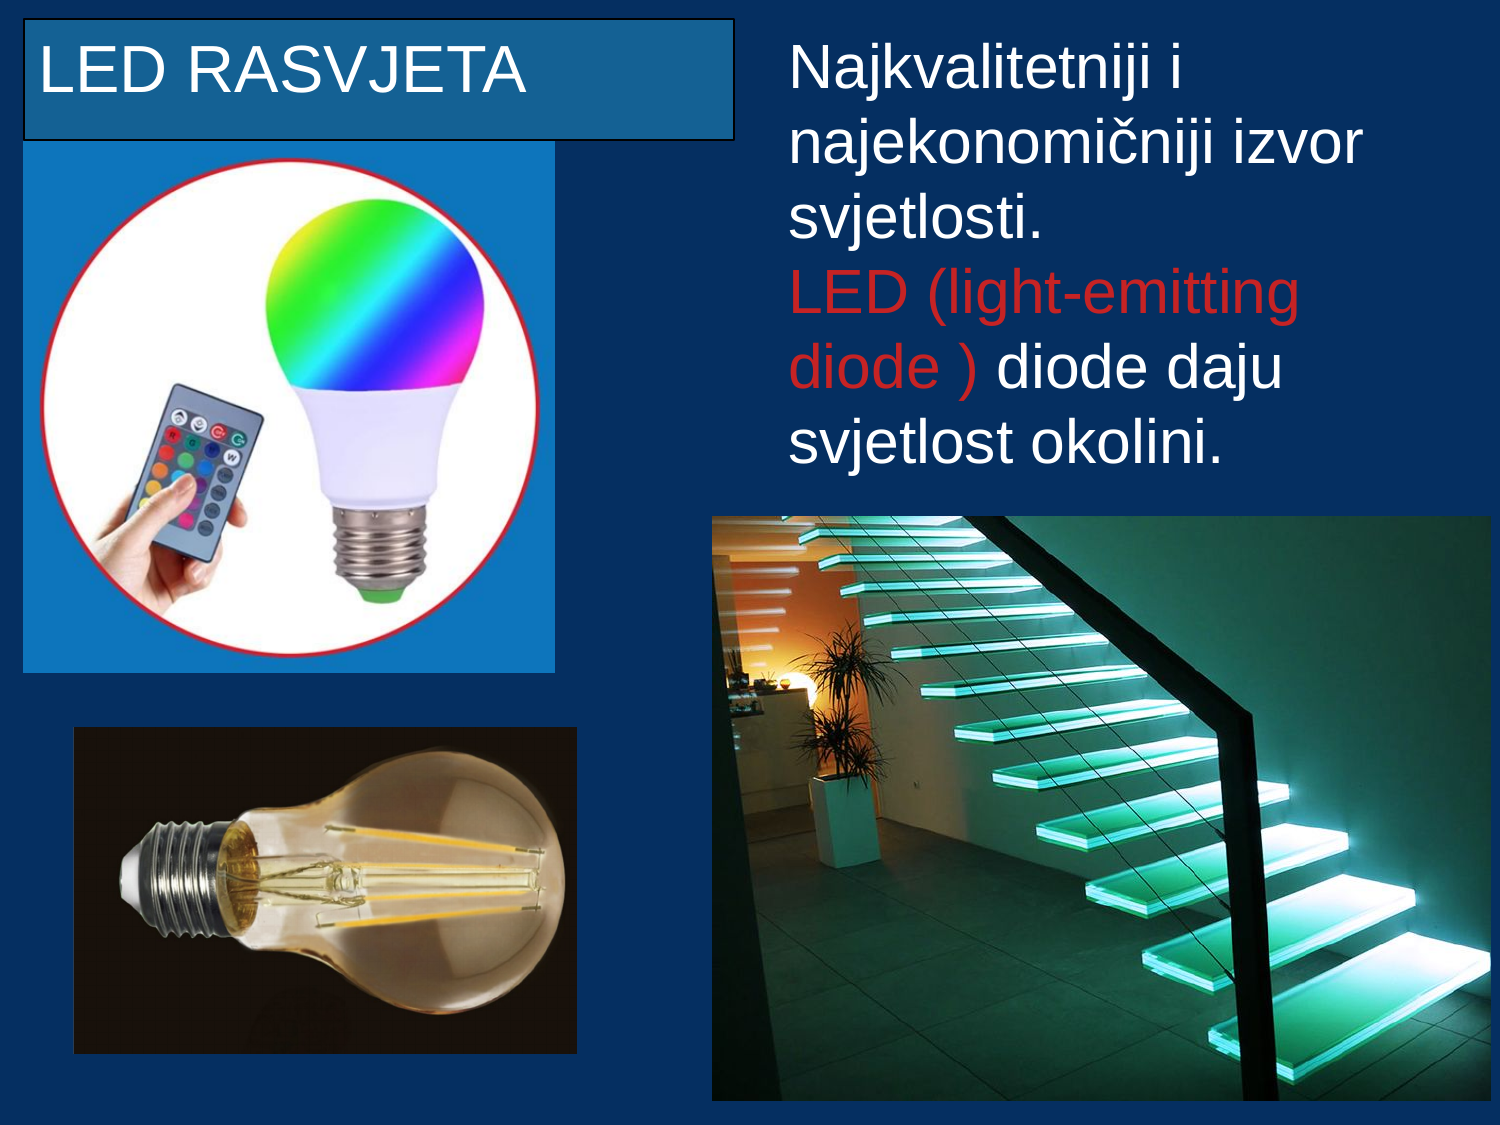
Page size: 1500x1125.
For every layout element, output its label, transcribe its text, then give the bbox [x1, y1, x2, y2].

picture [712, 516, 1492, 1101]
picture [23, 140, 577, 1125]
text_box Najkvalitetniji i najekonomičniji izvor svjetlosti. LED (light-emitting diode ) diode daju svjetlost okolini. [773, 18, 1430, 484]
text_box LED RASVJETA [23, 18, 735, 141]
